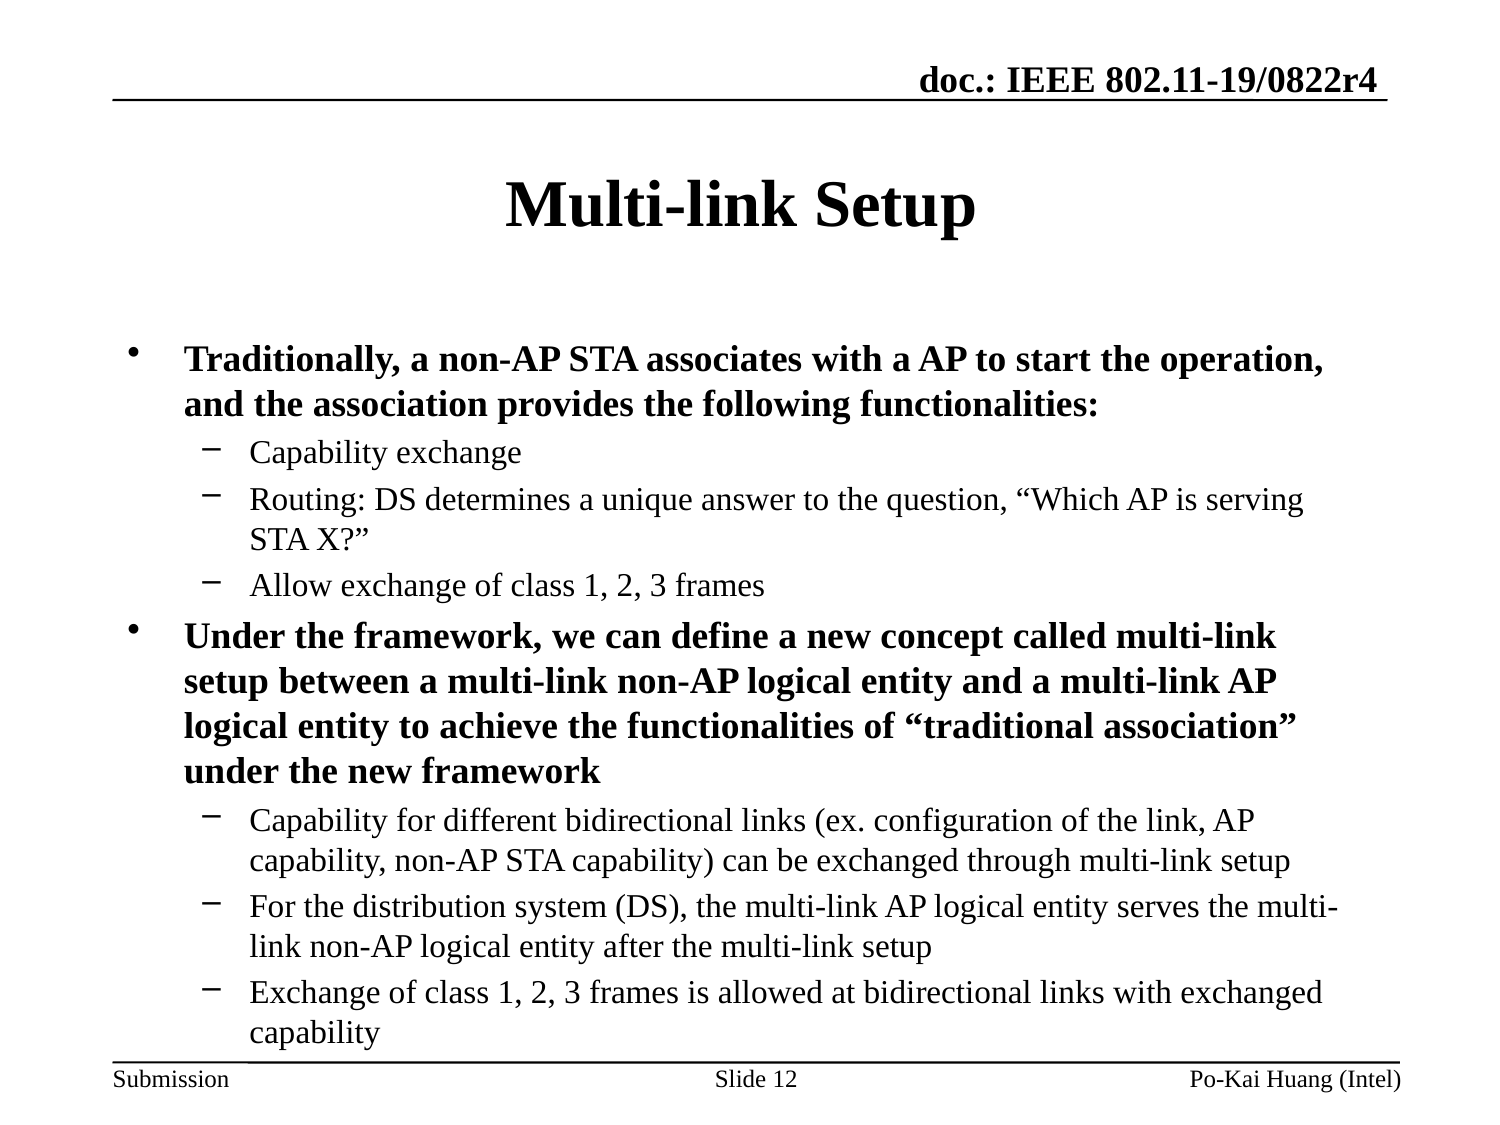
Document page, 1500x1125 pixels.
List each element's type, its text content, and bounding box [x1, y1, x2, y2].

list Traditionally, a non-AP STA associates with a AP to start the operation, and the association provides the following functionalities: Capability exchange Routing: DS determines a unique answer to the question, “Which AP is serving STA X?” Allow exchange of class 1, 2, 3 frames Under the framework, we can define a new concept called multi-link setup between a multi-link non-AP logical entity and a multi-link AP logical entity to achieve the functionalities of “traditional association” under the new framework Capability for different bidirectional links (ex. configuration of the link, AP capability, non-AP STA capability) can be exchanged through multi-link setup For the distribution system (DS), the multi-link AP logical entity serves the multi-link non-AP logical entity after the multi-link setup Exchange of class 1, 2, 3 frames is allowed at bidirectional links with exchanged capability [112, 326, 1388, 1002]
title Multi-link Setup [112, 112, 1388, 288]
footer Po-Kai Huang (Intel) [1186, 1061, 1402, 1093]
slide_number Slide 12 [712, 1061, 800, 1093]
